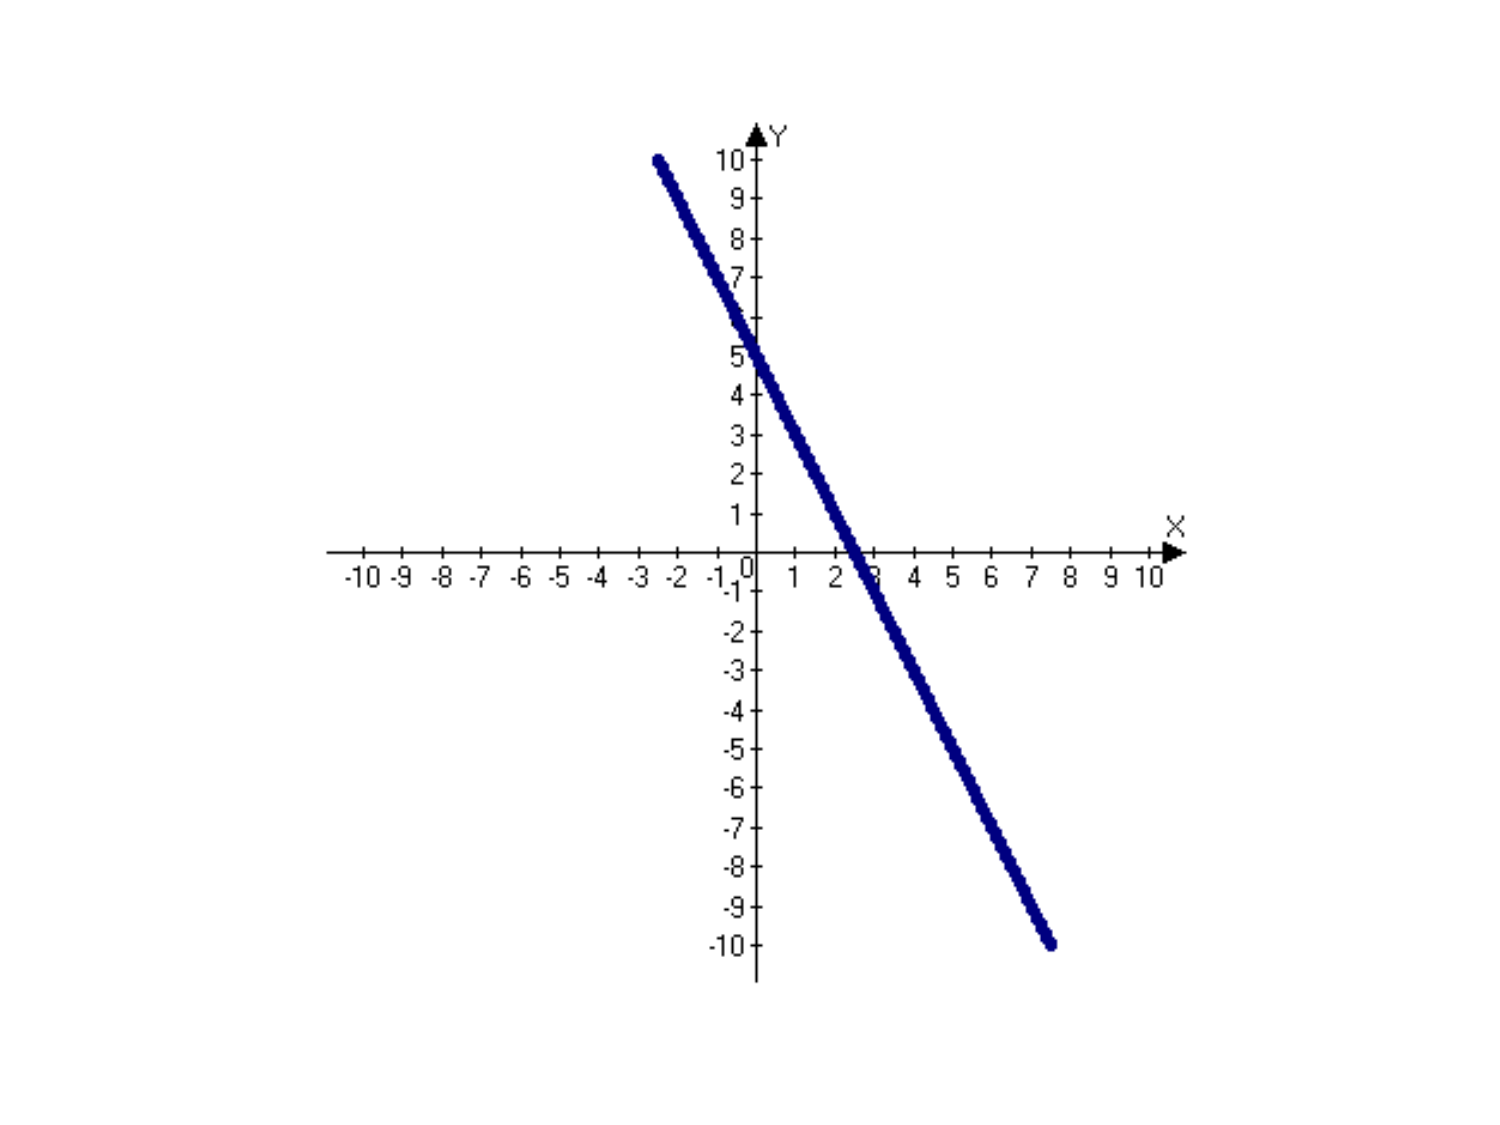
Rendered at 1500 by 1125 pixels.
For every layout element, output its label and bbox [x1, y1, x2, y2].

picture [277, 54, 1235, 1012]
